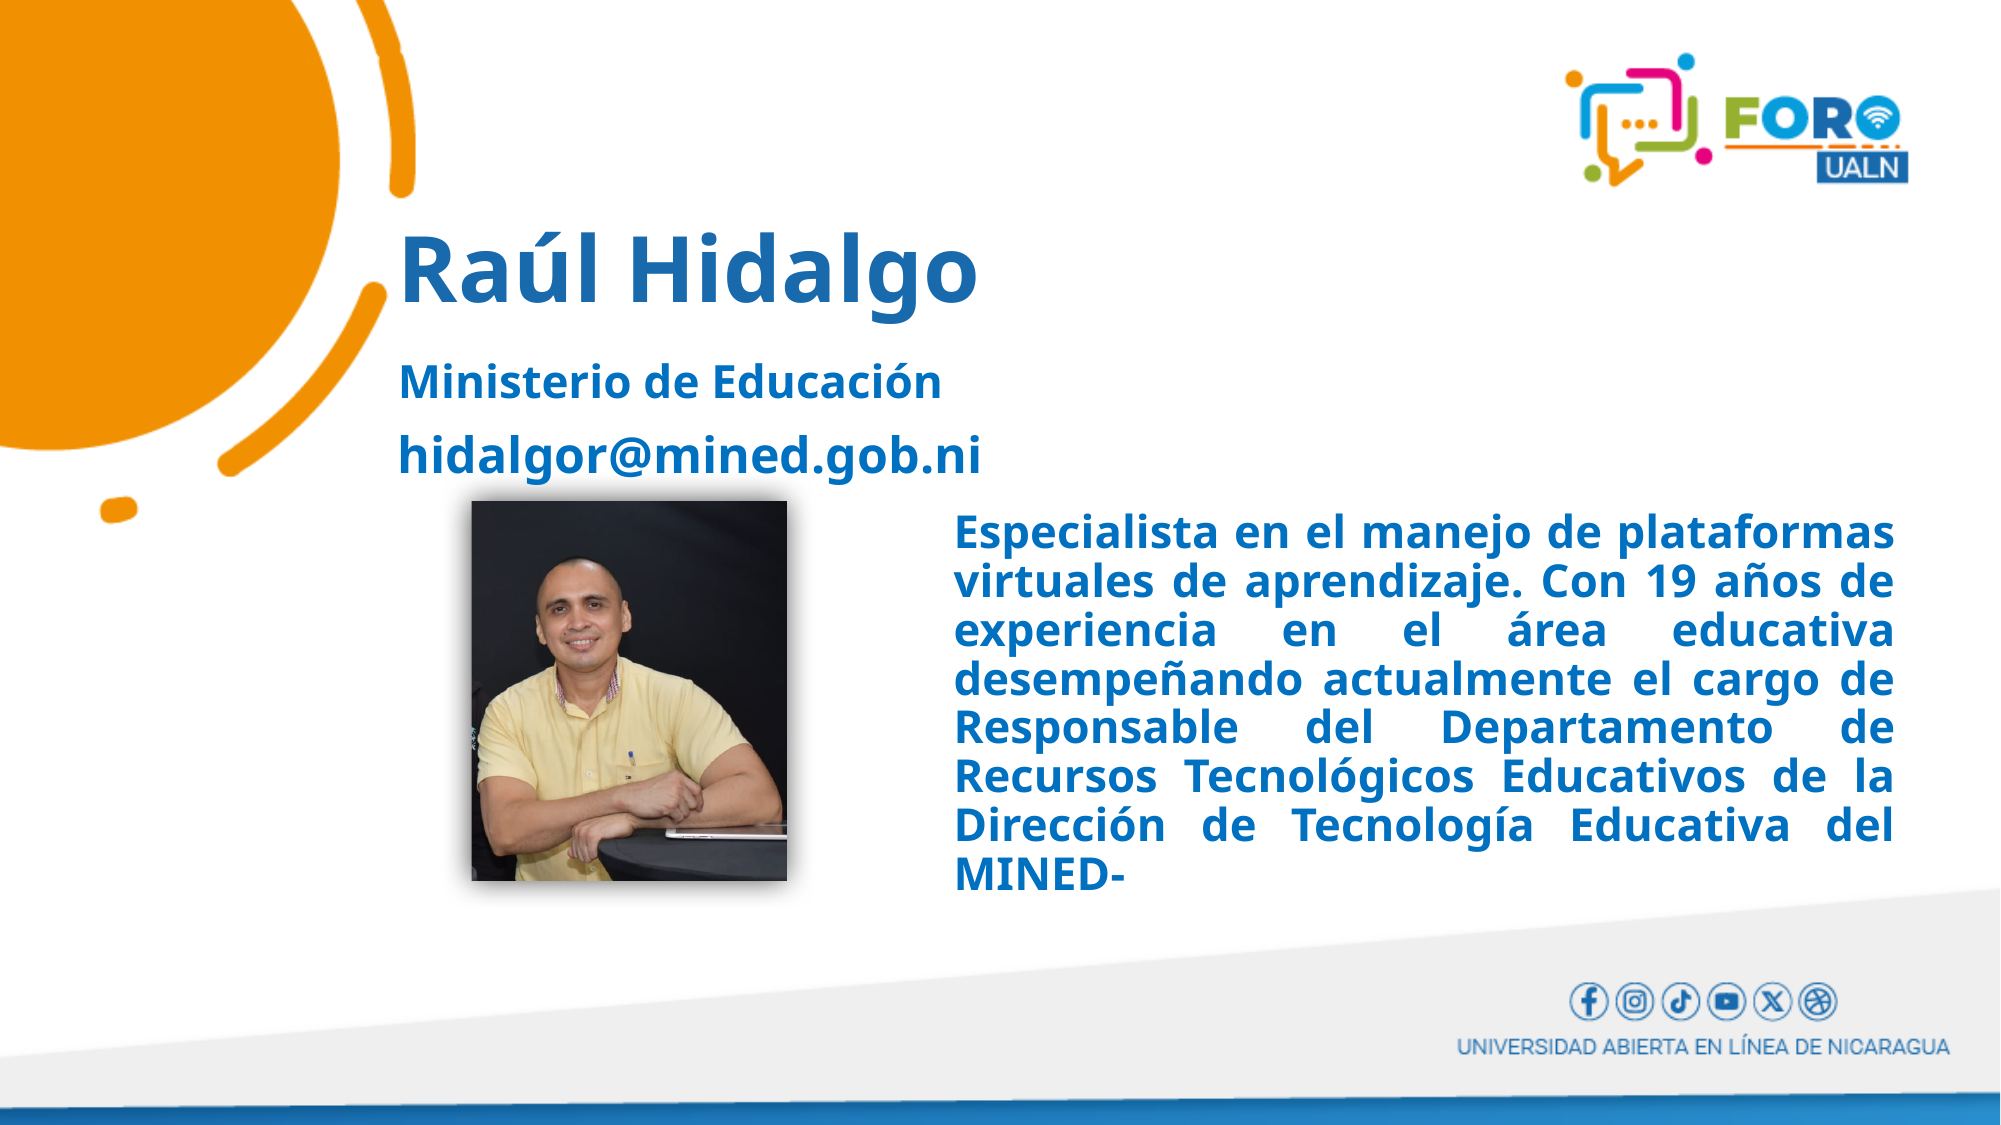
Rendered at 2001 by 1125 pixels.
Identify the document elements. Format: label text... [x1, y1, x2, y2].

list Especialista en el manejo de plataformas virtuales de aprendizaje. Con 19 años de experiencia en el área educativa desempeñando actualmente el cargo de Responsable del Departamento de Recursos Tecnológicos Educativos de la Dirección de Tecnología Educativa del MINED- [938, 501, 1912, 910]
list hidalgor@mined.gob.ni [382, 422, 1022, 494]
title Raúl Hidalgo [382, 201, 1416, 343]
list Ministerio de Educación [382, 351, 1022, 422]
picture [0, 0, 2001, 1125]
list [471, 501, 787, 881]
